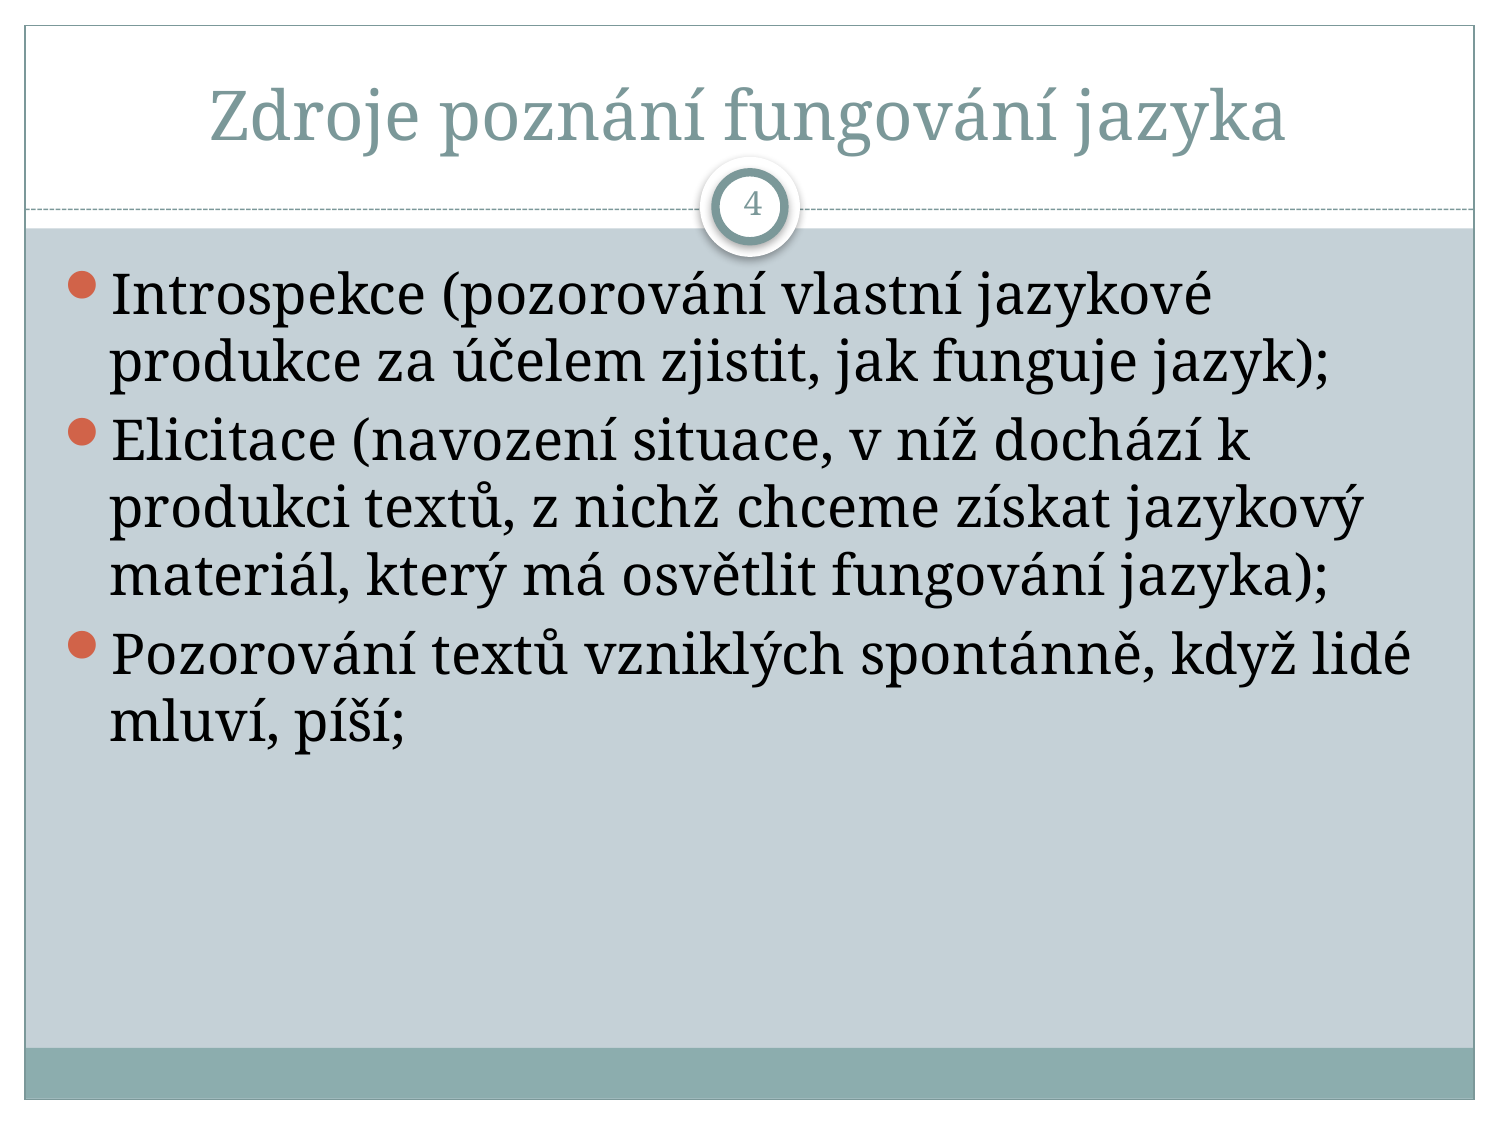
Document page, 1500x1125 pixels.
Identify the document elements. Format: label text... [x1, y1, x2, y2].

title Zdroje poznání fungování jazyka [49, 37, 1450, 162]
slide_number 4 [715, 168, 791, 241]
list Introspekce (pozorování vlastní jazykové produkce za účelem zjistit, jak funguje jazyk); Elicitace (navození situace, v níž dochází k produkci textů, z nichž chceme získat jazykový materiál, který má osvětlit fungování jazyka); Pozorování textů vzniklých spontánně, když lidé mluví, píší; [49, 250, 1445, 1001]
